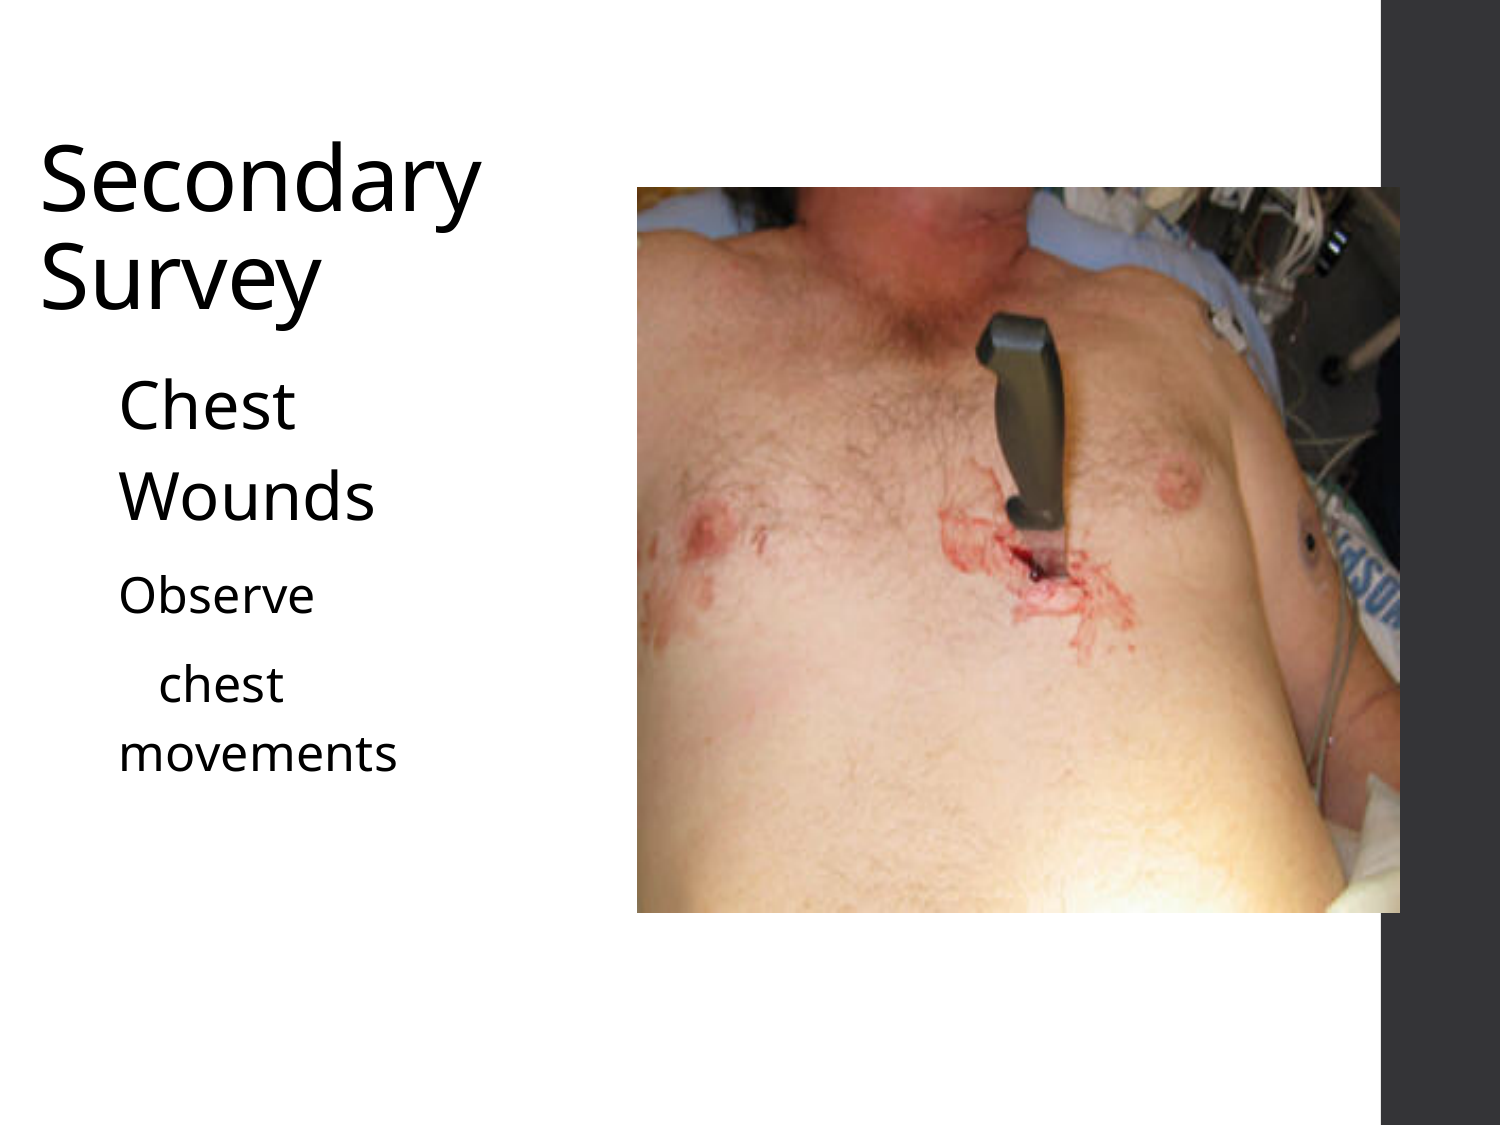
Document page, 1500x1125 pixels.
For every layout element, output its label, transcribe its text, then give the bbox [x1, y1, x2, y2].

title Secondary Survey [24, 75, 498, 338]
list Chest Wounds Observe chest movements [103, 344, 498, 970]
picture [637, 187, 1401, 913]
